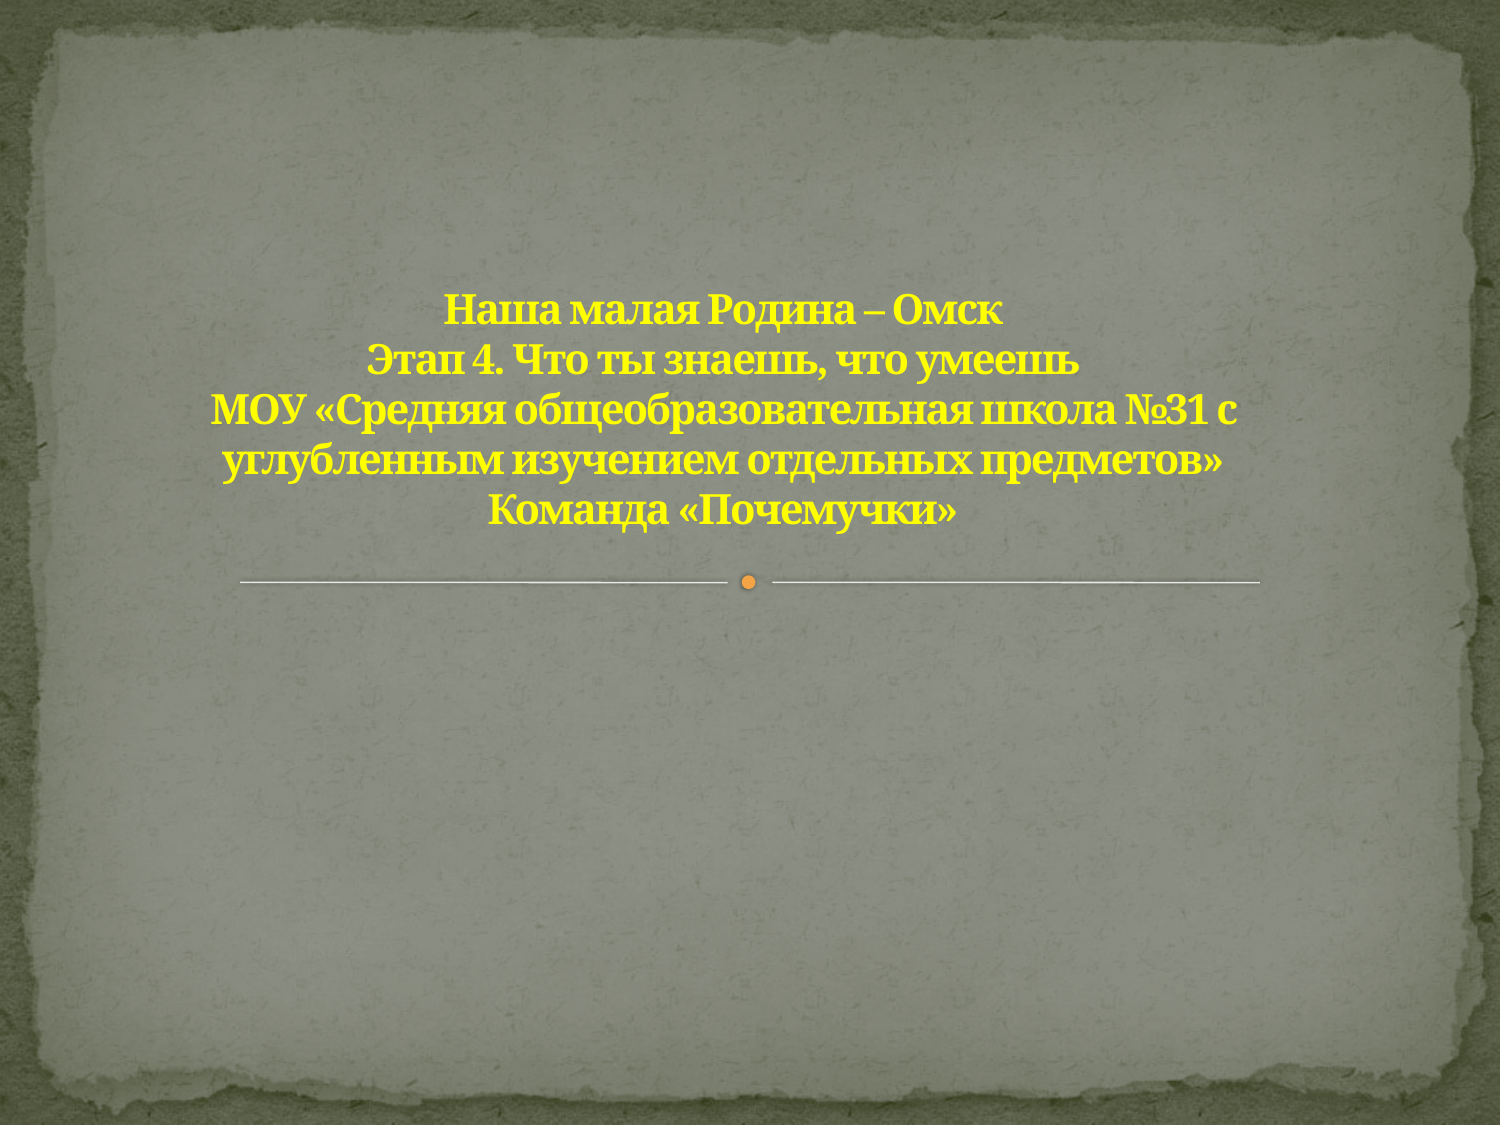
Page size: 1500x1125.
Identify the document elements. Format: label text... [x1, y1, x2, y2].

title Наша малая Родина – Омск Этап 4. Что ты знаешь, что умеешь МОУ «Средняя общеобразовательная школа №31 с углубленным изучением отдельных предметов» Команда «Почемучки» [58, 93, 1388, 591]
